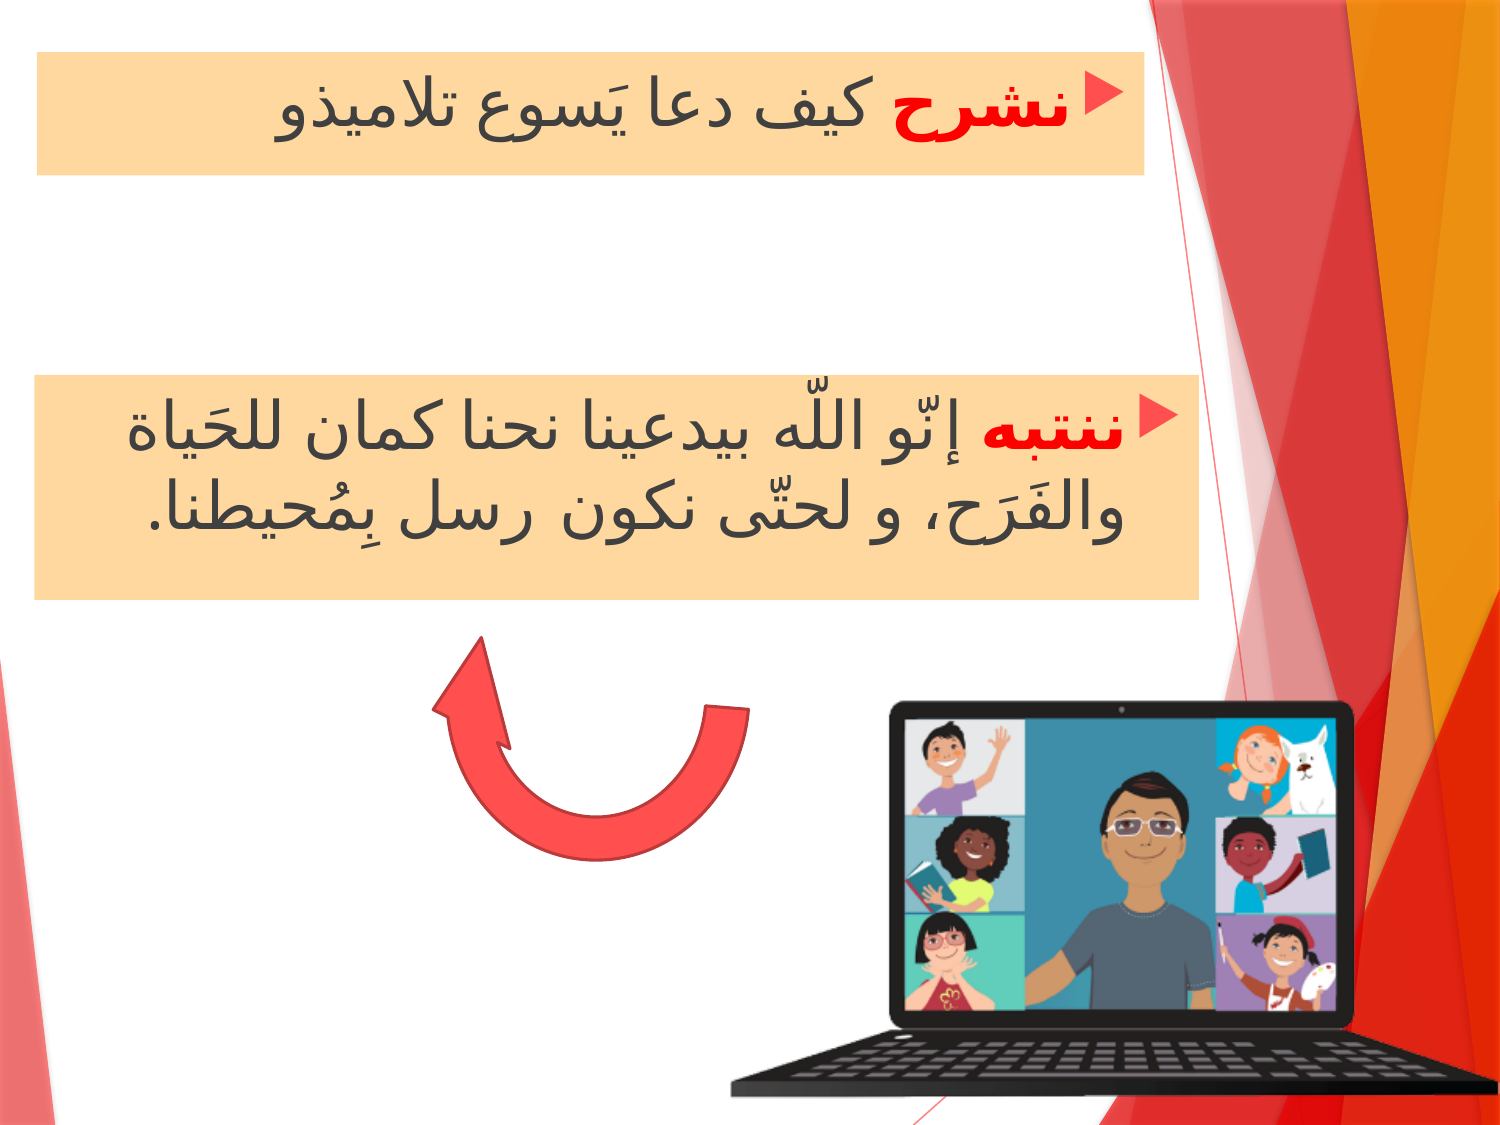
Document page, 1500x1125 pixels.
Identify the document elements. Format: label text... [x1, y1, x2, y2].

text_box نشرح كيف دعا يَسوع تلاميذو [36, 52, 1145, 176]
picture [730, 647, 1500, 1125]
text_box ننتبه إنّو اللّه بيدعينا نحنا كمان للحَياة والفَرَح، و لحتّى نكون رسل بِمُحيطنا. [34, 374, 1199, 600]
text_box [431, 635, 725, 862]
